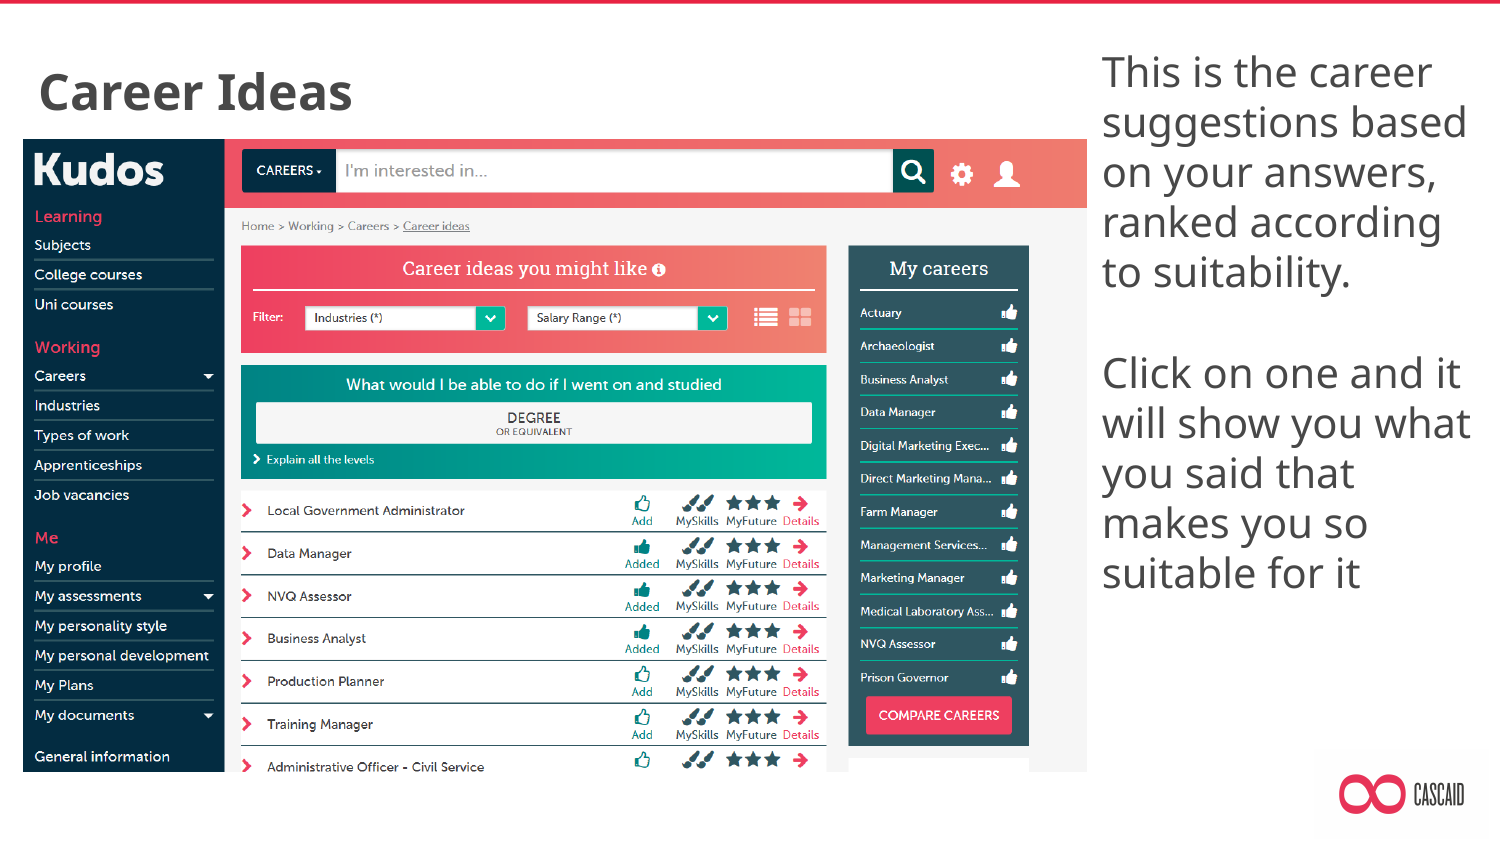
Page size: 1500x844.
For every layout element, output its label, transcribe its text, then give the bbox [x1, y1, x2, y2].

picture [1314, 758, 1489, 839]
picture [45, 214, 52, 220]
picture [146, 162, 163, 185]
picture [50, 536, 57, 542]
picture [58, 345, 65, 352]
picture [75, 273, 81, 281]
picture [37, 342, 44, 352]
subtitle Career Ideas [23, 44, 1086, 106]
picture [69, 214, 76, 221]
picture [121, 464, 129, 471]
picture [35, 153, 60, 185]
picture [154, 621, 160, 630]
picture [42, 300, 47, 309]
picture [69, 342, 73, 352]
picture [64, 163, 86, 185]
picture [90, 153, 113, 185]
picture [106, 273, 114, 279]
picture [84, 214, 90, 221]
picture [118, 162, 143, 185]
picture [93, 345, 99, 354]
picture [94, 214, 101, 221]
picture [82, 345, 89, 352]
picture [40, 533, 46, 541]
text_box This is the career suggestions based on your answers, ranked according to suitability. Click on one and it will show you what you said that makes you so suitable for it [1086, 31, 1500, 758]
picture [225, 139, 1087, 772]
